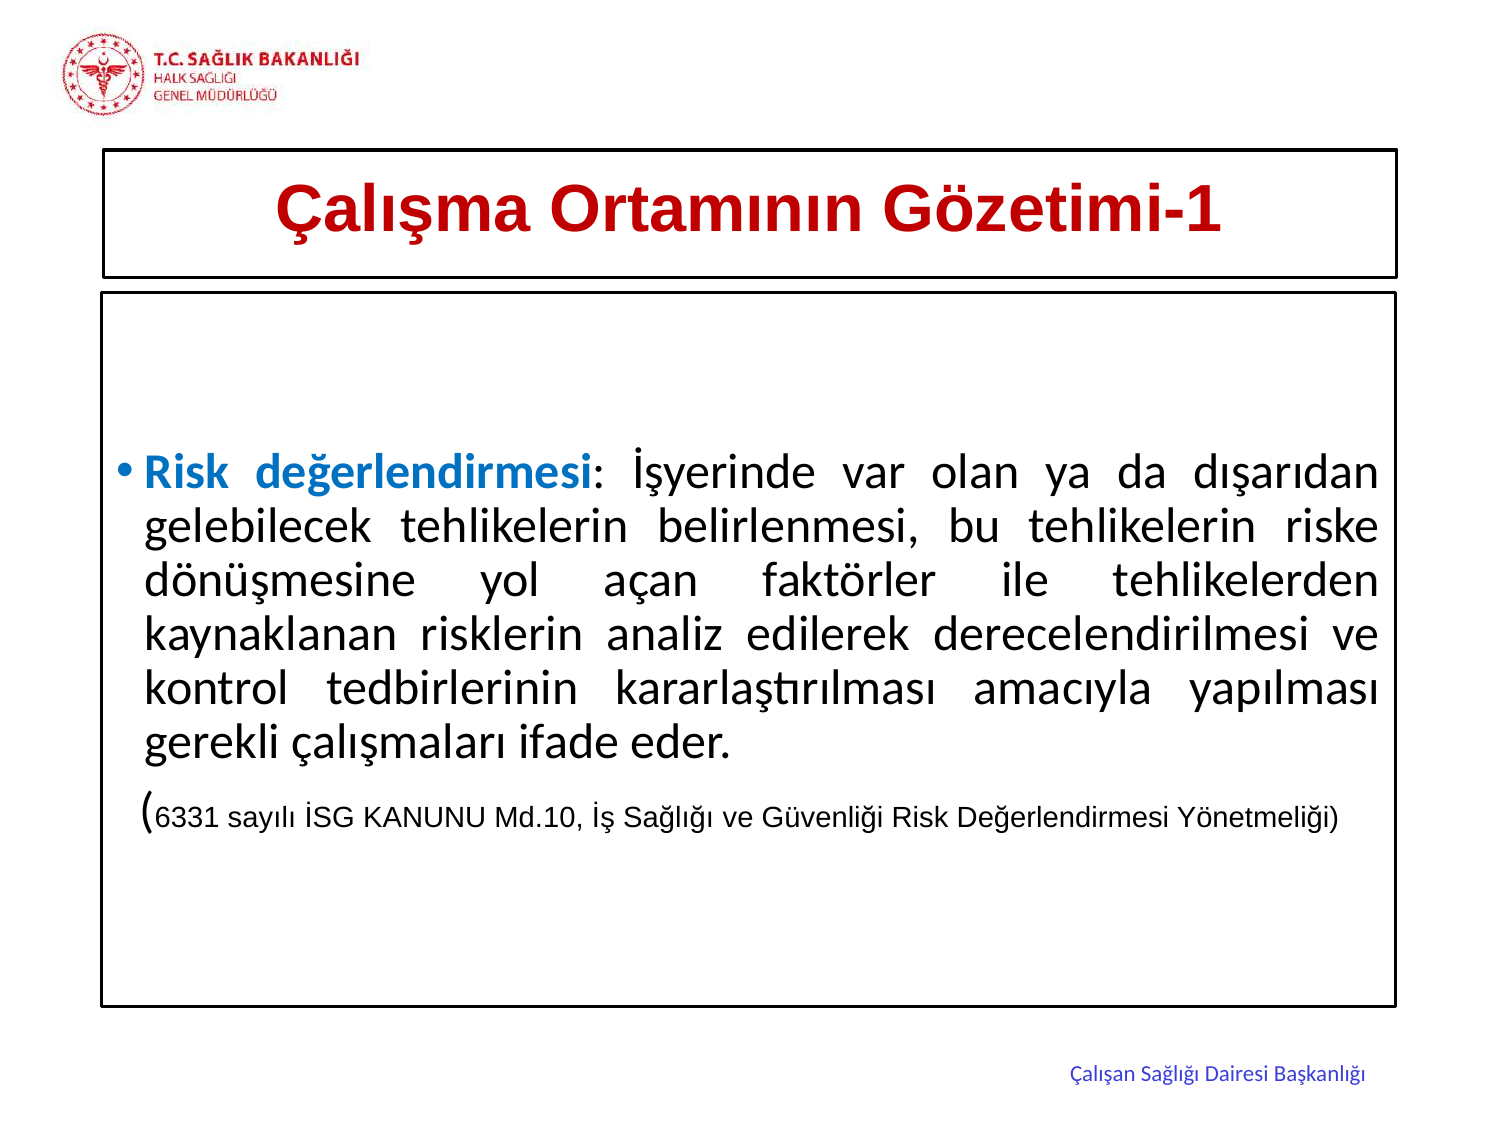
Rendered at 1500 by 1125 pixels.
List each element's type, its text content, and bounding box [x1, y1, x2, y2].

list Risk değerlendirmesi: İşyerinde var olan ya da dışarıdan gelebilecek tehlikelerin belirlenmesi, bu tehlikelerin riske dönüşmesine yol açan faktörler ile tehlikelerden kaynaklanan risklerin analiz edilerek derecelendirilmesi ve kontrol tedbirlerinin kararlaştırılması amacıyla yapılması gerekli çalışmaları ifade eder. (6331 sayılı İSG KANUNU Md.10, İş Sağlığı ve Güvenliği Risk Değerlendirmesi Yönetmeliği) [101, 292, 1396, 1007]
title Çalışma Ortamının Gözetimi-1 [103, 149, 1397, 278]
picture [24, 12, 396, 136]
text_box Çalışan Sağlığı Dairesi Başkanlığı [1069, 1058, 1397, 1087]
